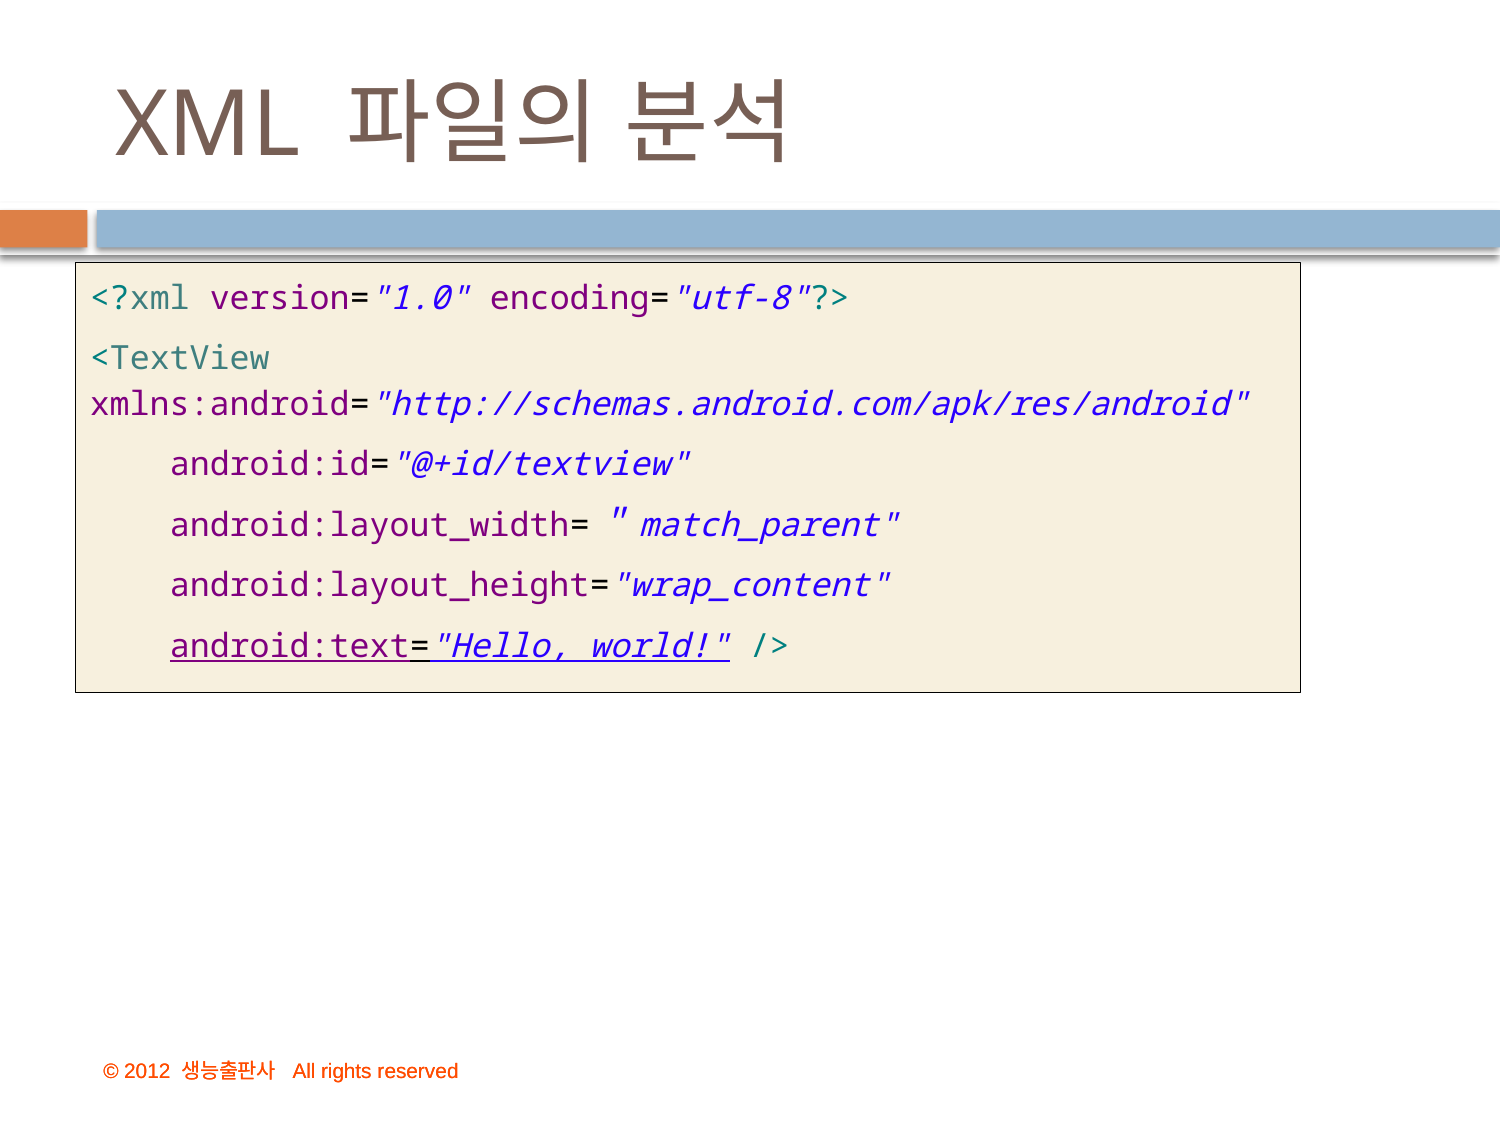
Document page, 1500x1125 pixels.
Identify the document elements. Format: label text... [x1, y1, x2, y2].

title XML 파일의 분석 [100, 37, 1438, 200]
list <?xml version="1.0" encoding="utf-8"?> <TextView xmlns:android="http://schemas.android.com/apk/res/android" android:id="@+id/textview" android:layout_width=＂match_parent" android:layout_height="wrap_content" android:text="Hello, world!" /> [75, 262, 1300, 693]
